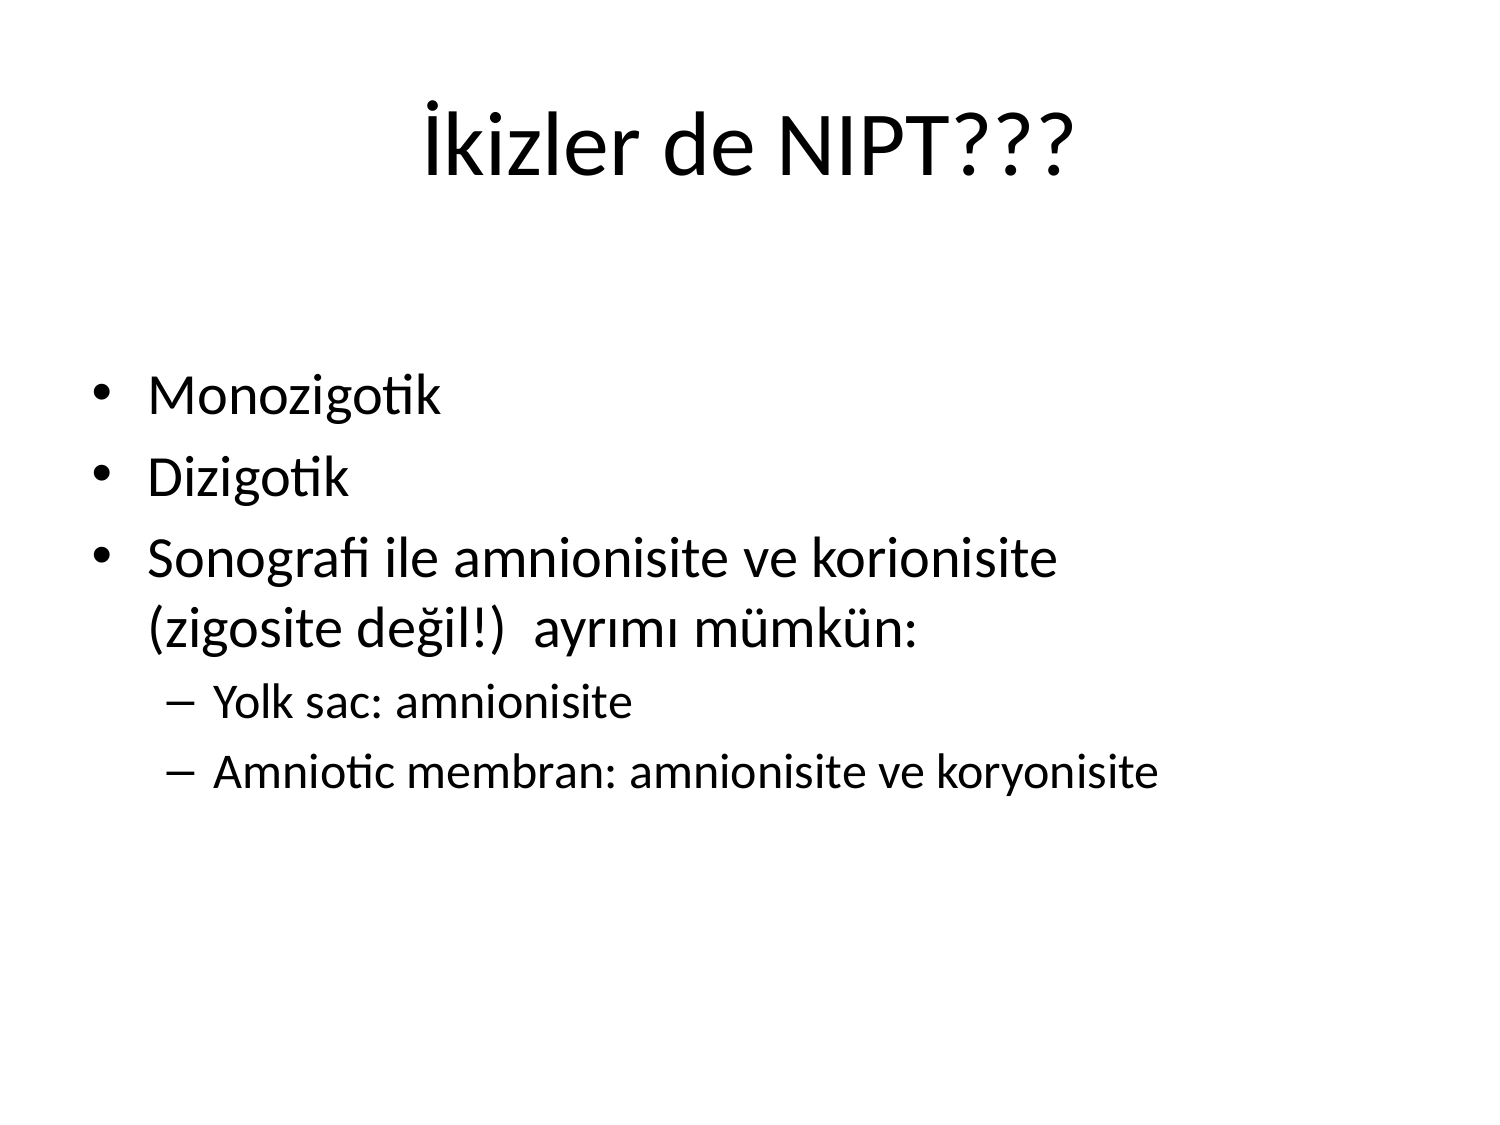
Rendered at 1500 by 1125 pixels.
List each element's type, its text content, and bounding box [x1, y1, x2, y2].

list Monozigotik Dizigotik Sonografi ile amnionisite ve korionisite (zigosite değil!) ayrımı mümkün: Yolk sac: amnionisite Amniotic membran: amnionisite ve koryonisite [76, 267, 1329, 1010]
title İkizler de NIPT??? [75, 45, 1425, 233]
